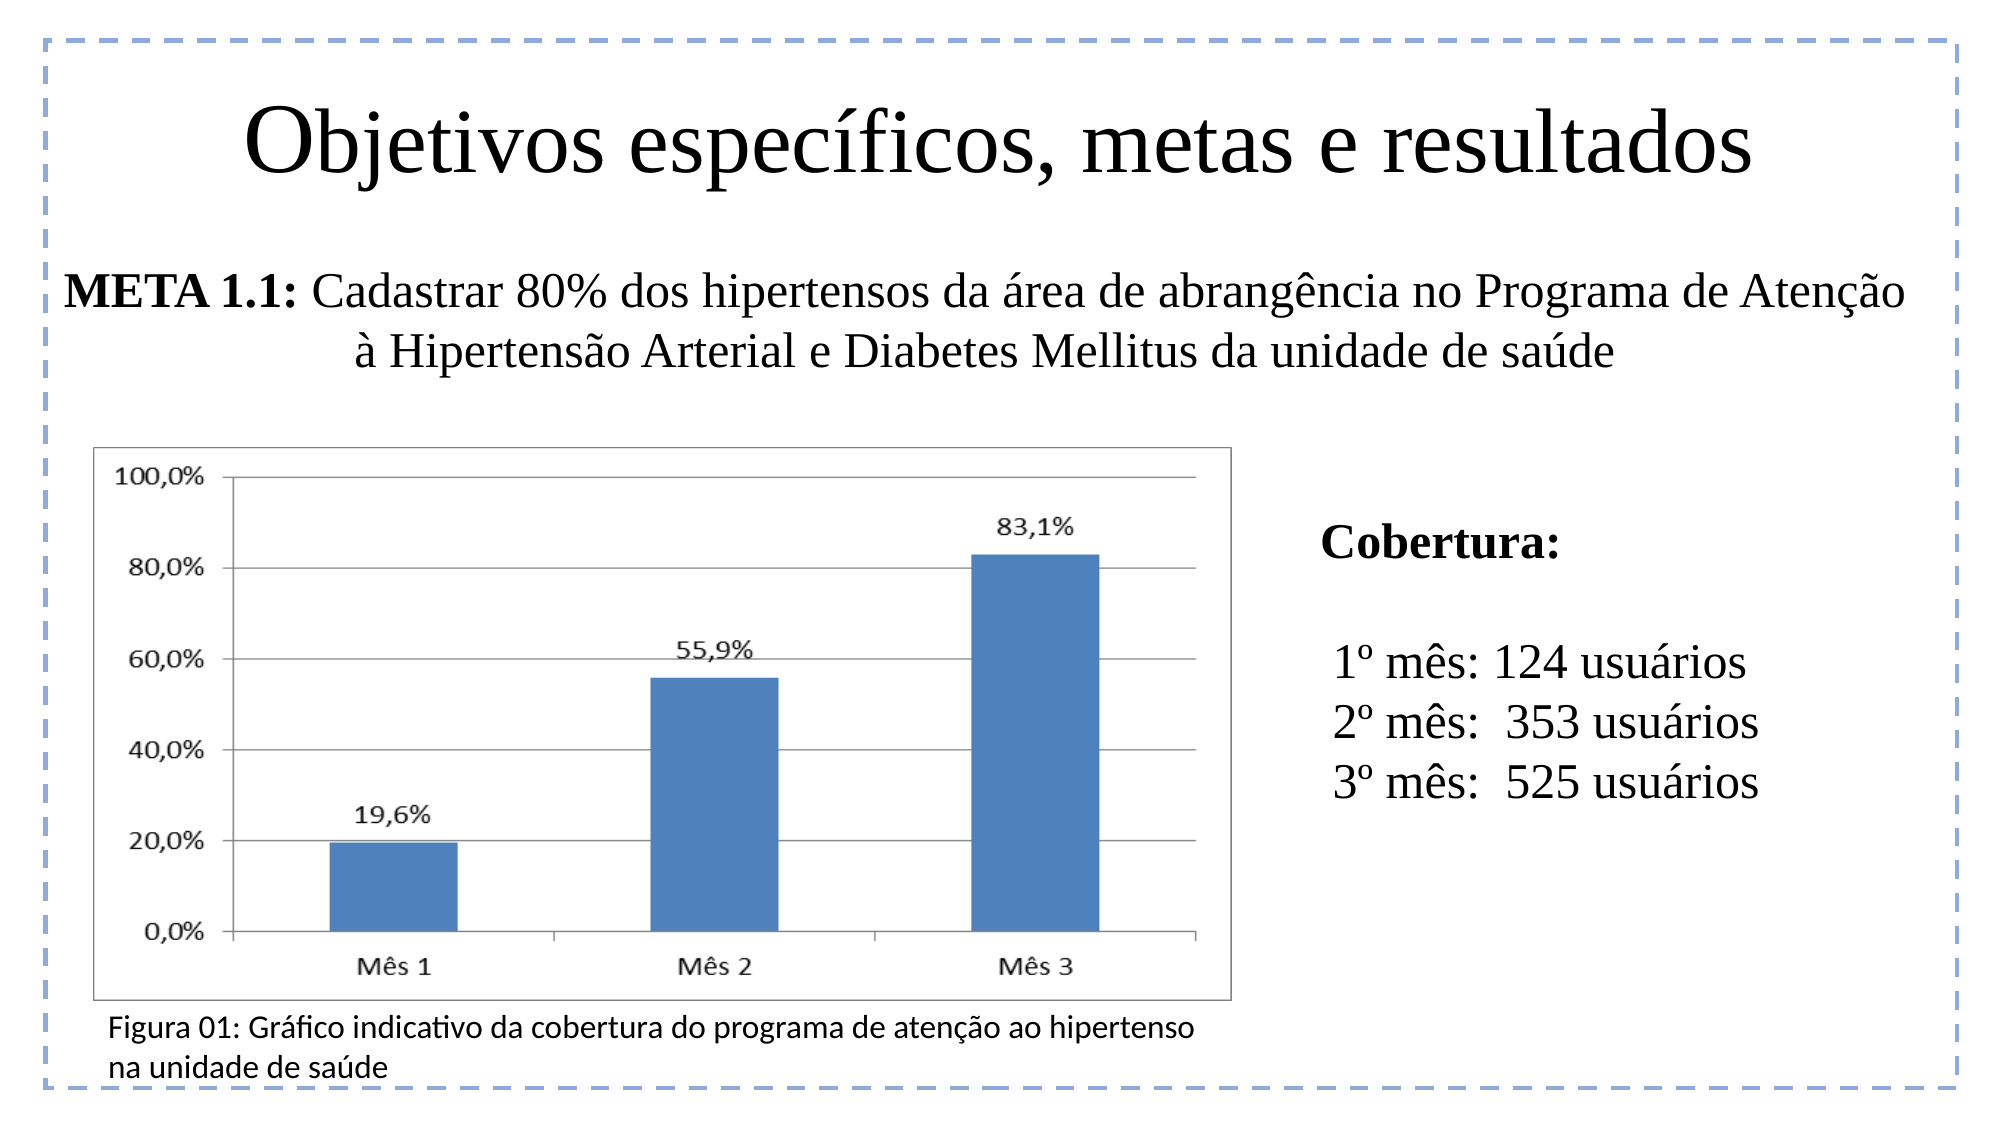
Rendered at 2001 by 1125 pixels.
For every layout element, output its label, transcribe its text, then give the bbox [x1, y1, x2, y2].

text_box [44, 222, 1958, 1089]
picture [93, 447, 1232, 1001]
text_box Cobertura: 1º mês: 124 usuários 2º mês: 353 usuários 3º mês: 525 usuários [1305, 500, 1958, 816]
title Objetivos específicos, metas e resultados [0, 59, 2000, 222]
text_box [44, 39, 1958, 59]
text_box Figura 01: Gráfico indicativo da cobertura do programa de atenção ao hipertenso na unidade de saúde [93, 1001, 1232, 1093]
text_box META 1.1: Cadastrar 80% dos hipertensos da área de abrangência no Programa de Atenção à Hipertensão Arterial e Diabetes Mellitus da unidade de saúde [45, 250, 1926, 386]
